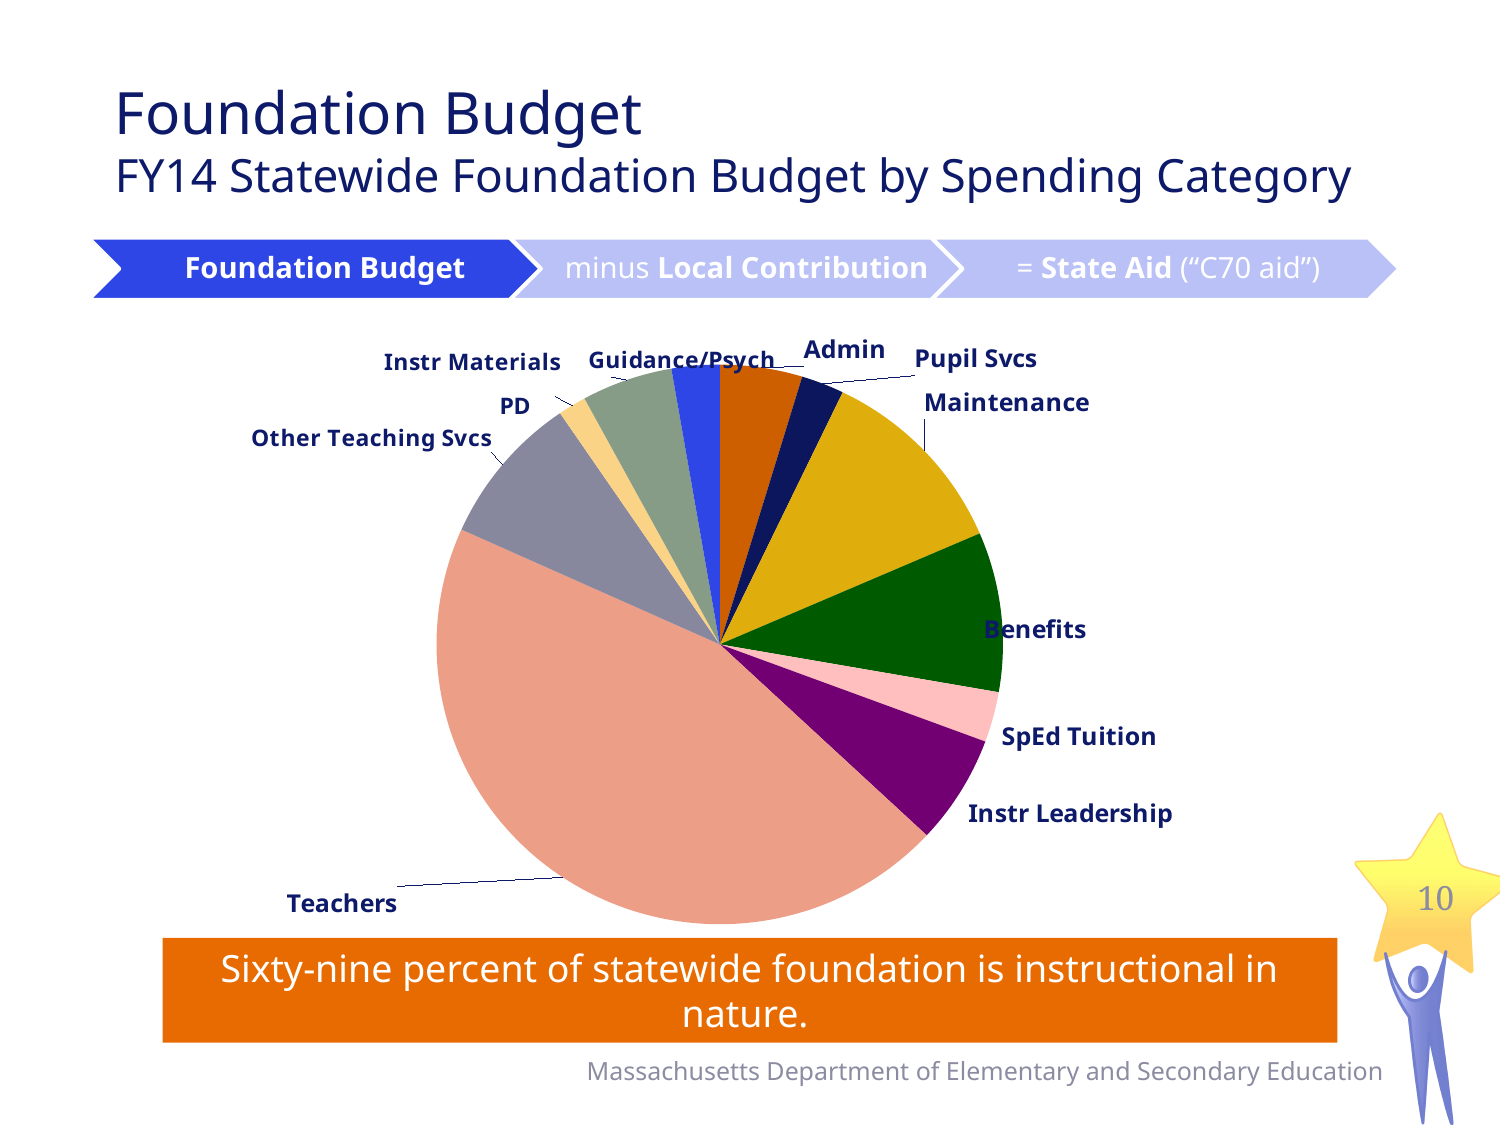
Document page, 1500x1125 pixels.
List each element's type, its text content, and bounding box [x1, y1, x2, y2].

text_box Sixty-nine percent of statewide foundation is instructional in nature. [160, 968, 1340, 1045]
slide_number 10 [1441, 862, 1480, 938]
footer Massachusetts Department of Elementary and Secondary Education [512, 1042, 1400, 1103]
chart [49, 324, 1438, 959]
title Foundation Budget FY14 Statewide Foundation Budget by Spending Category [99, 45, 1400, 233]
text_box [87, 237, 1401, 301]
